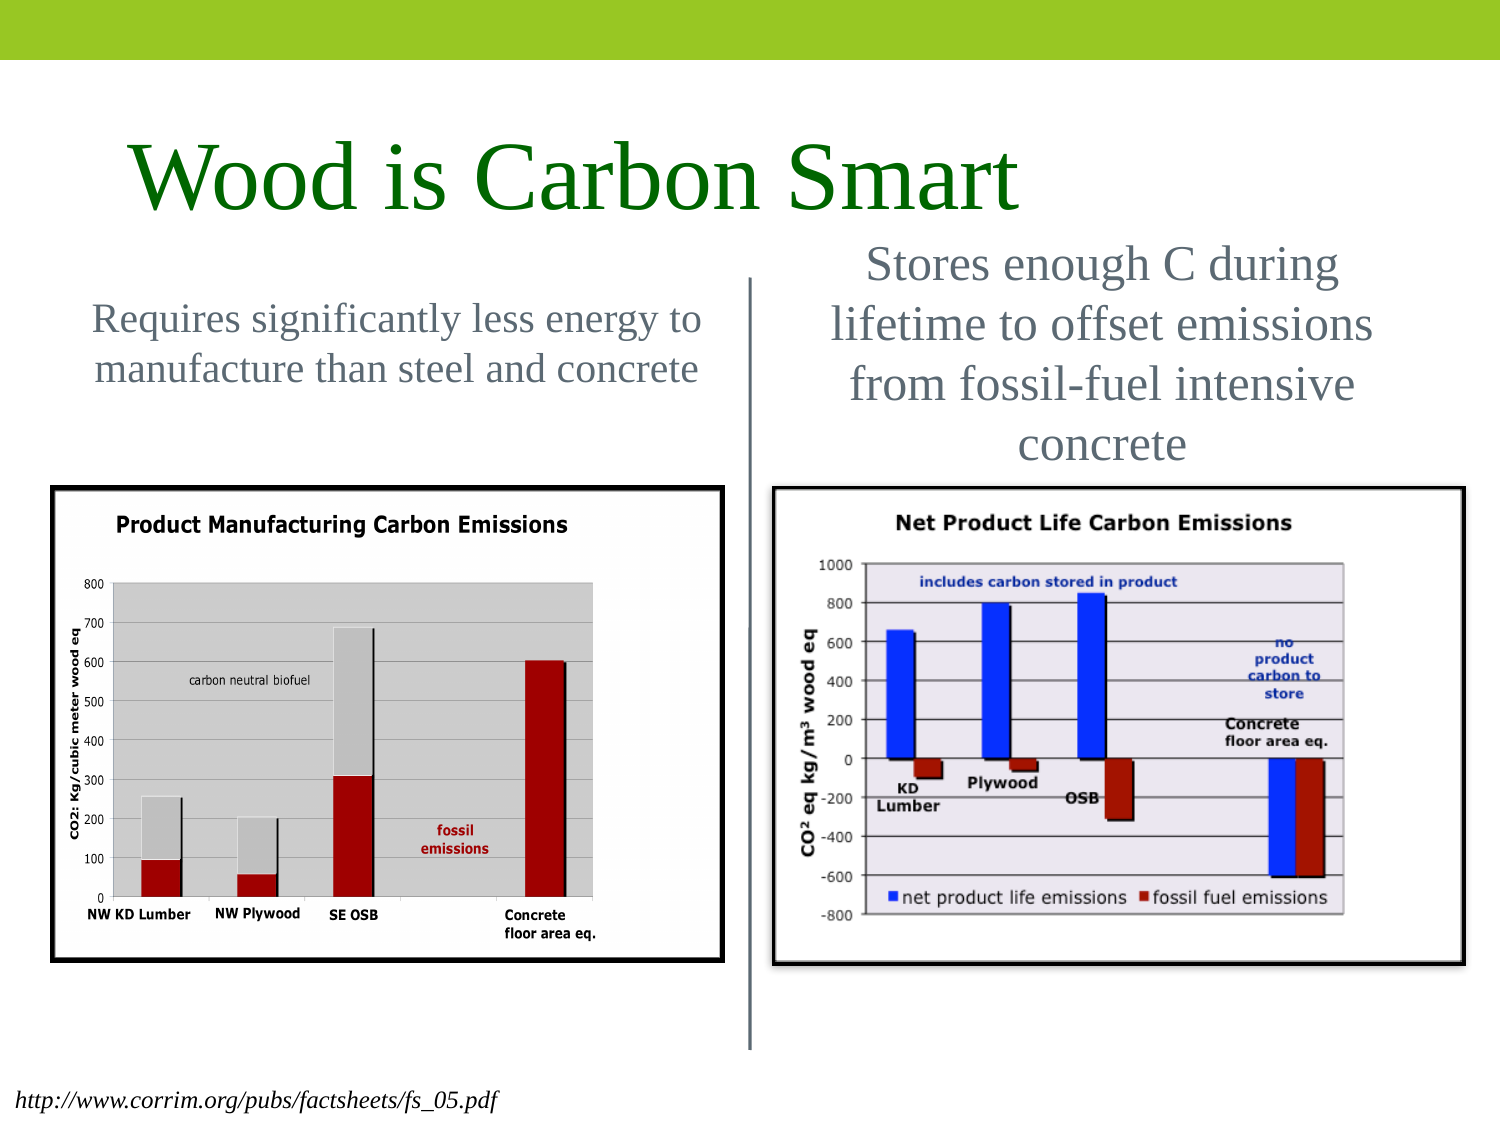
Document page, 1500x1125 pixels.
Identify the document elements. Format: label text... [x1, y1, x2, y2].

picture [774, 488, 1463, 963]
list Requires significantly less energy to manufacture than steel and concrete [75, 275, 720, 438]
text_box Wood is Carbon Smart [112, 104, 1138, 237]
picture [49, 485, 726, 963]
list Stores enough C during lifetime to offset emissions from fossil-fuel intensive concrete [780, 250, 1425, 450]
text_box http://www.corrim.org/pubs/factsheets/fs_05.pdf [0, 1076, 538, 1122]
